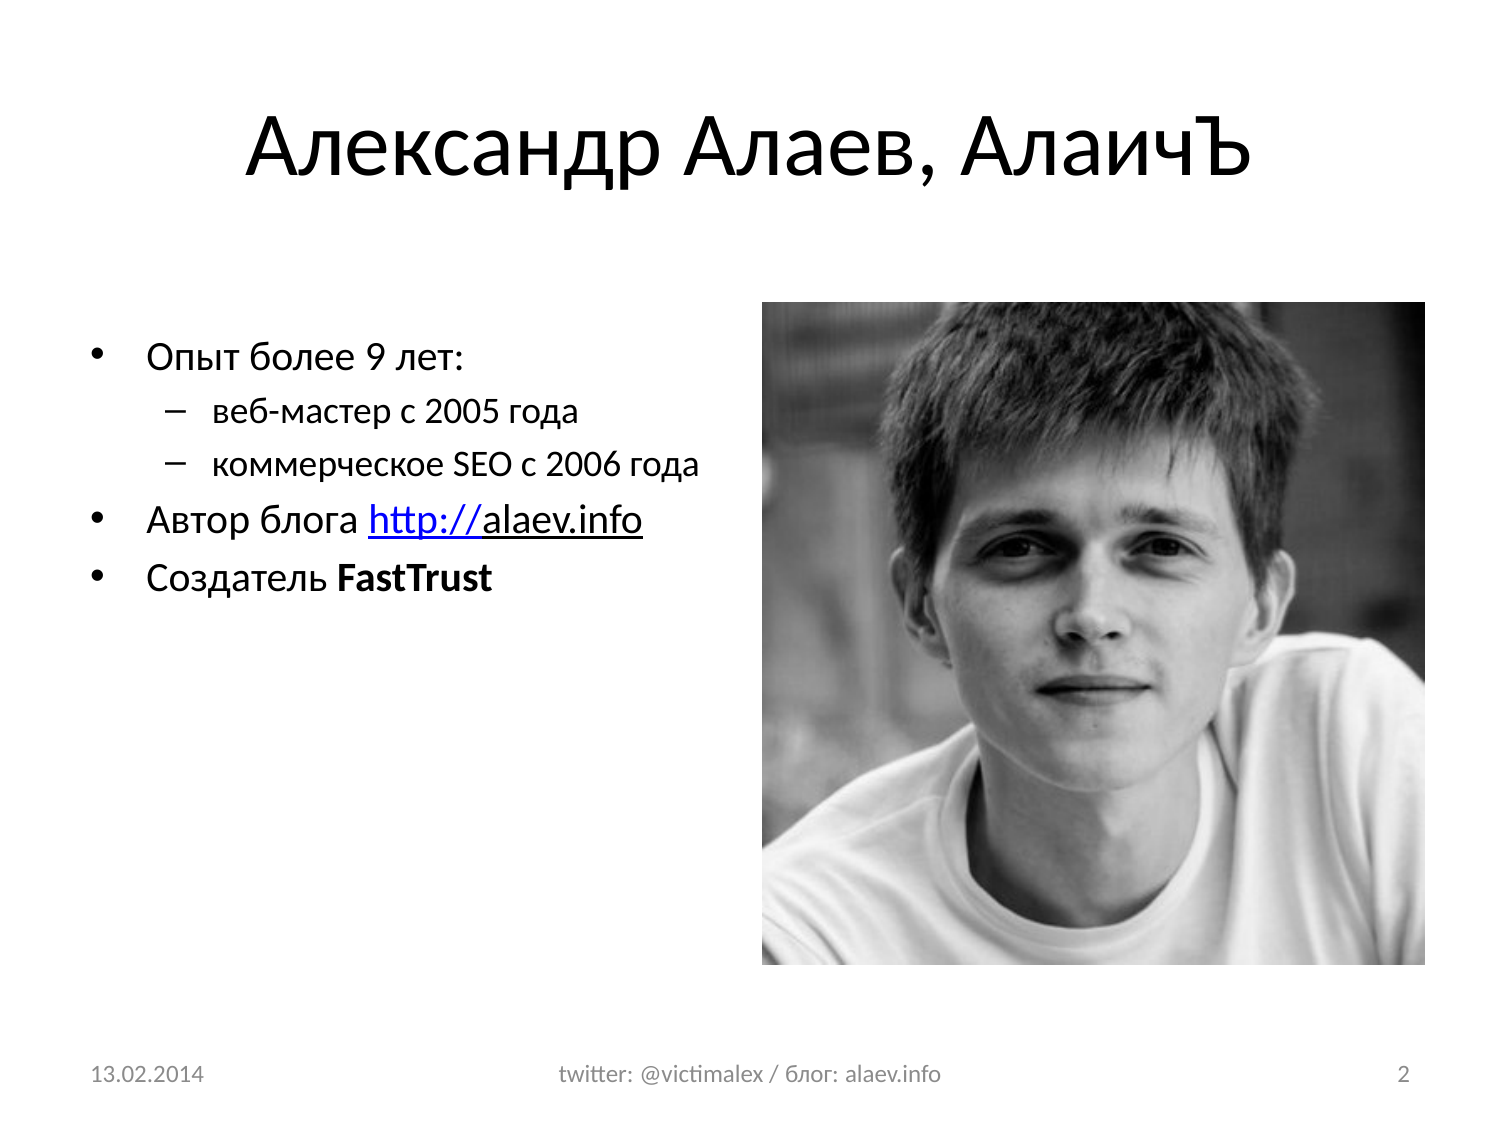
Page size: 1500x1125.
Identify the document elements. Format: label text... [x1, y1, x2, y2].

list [762, 302, 1426, 966]
footer twitter: @victimalex / блог: alaev.info [512, 1042, 988, 1103]
title Александр Алаев, АлаичЪ [75, 45, 1425, 233]
list Опыт более 9 лет: веб-мастер с 2005 года коммерческое SEO с 2006 года Автор блога http://alaev.info Создатель FastTrust [75, 262, 762, 1005]
slide_number 2 [1074, 1042, 1425, 1103]
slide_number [75, 1042, 425, 1103]
